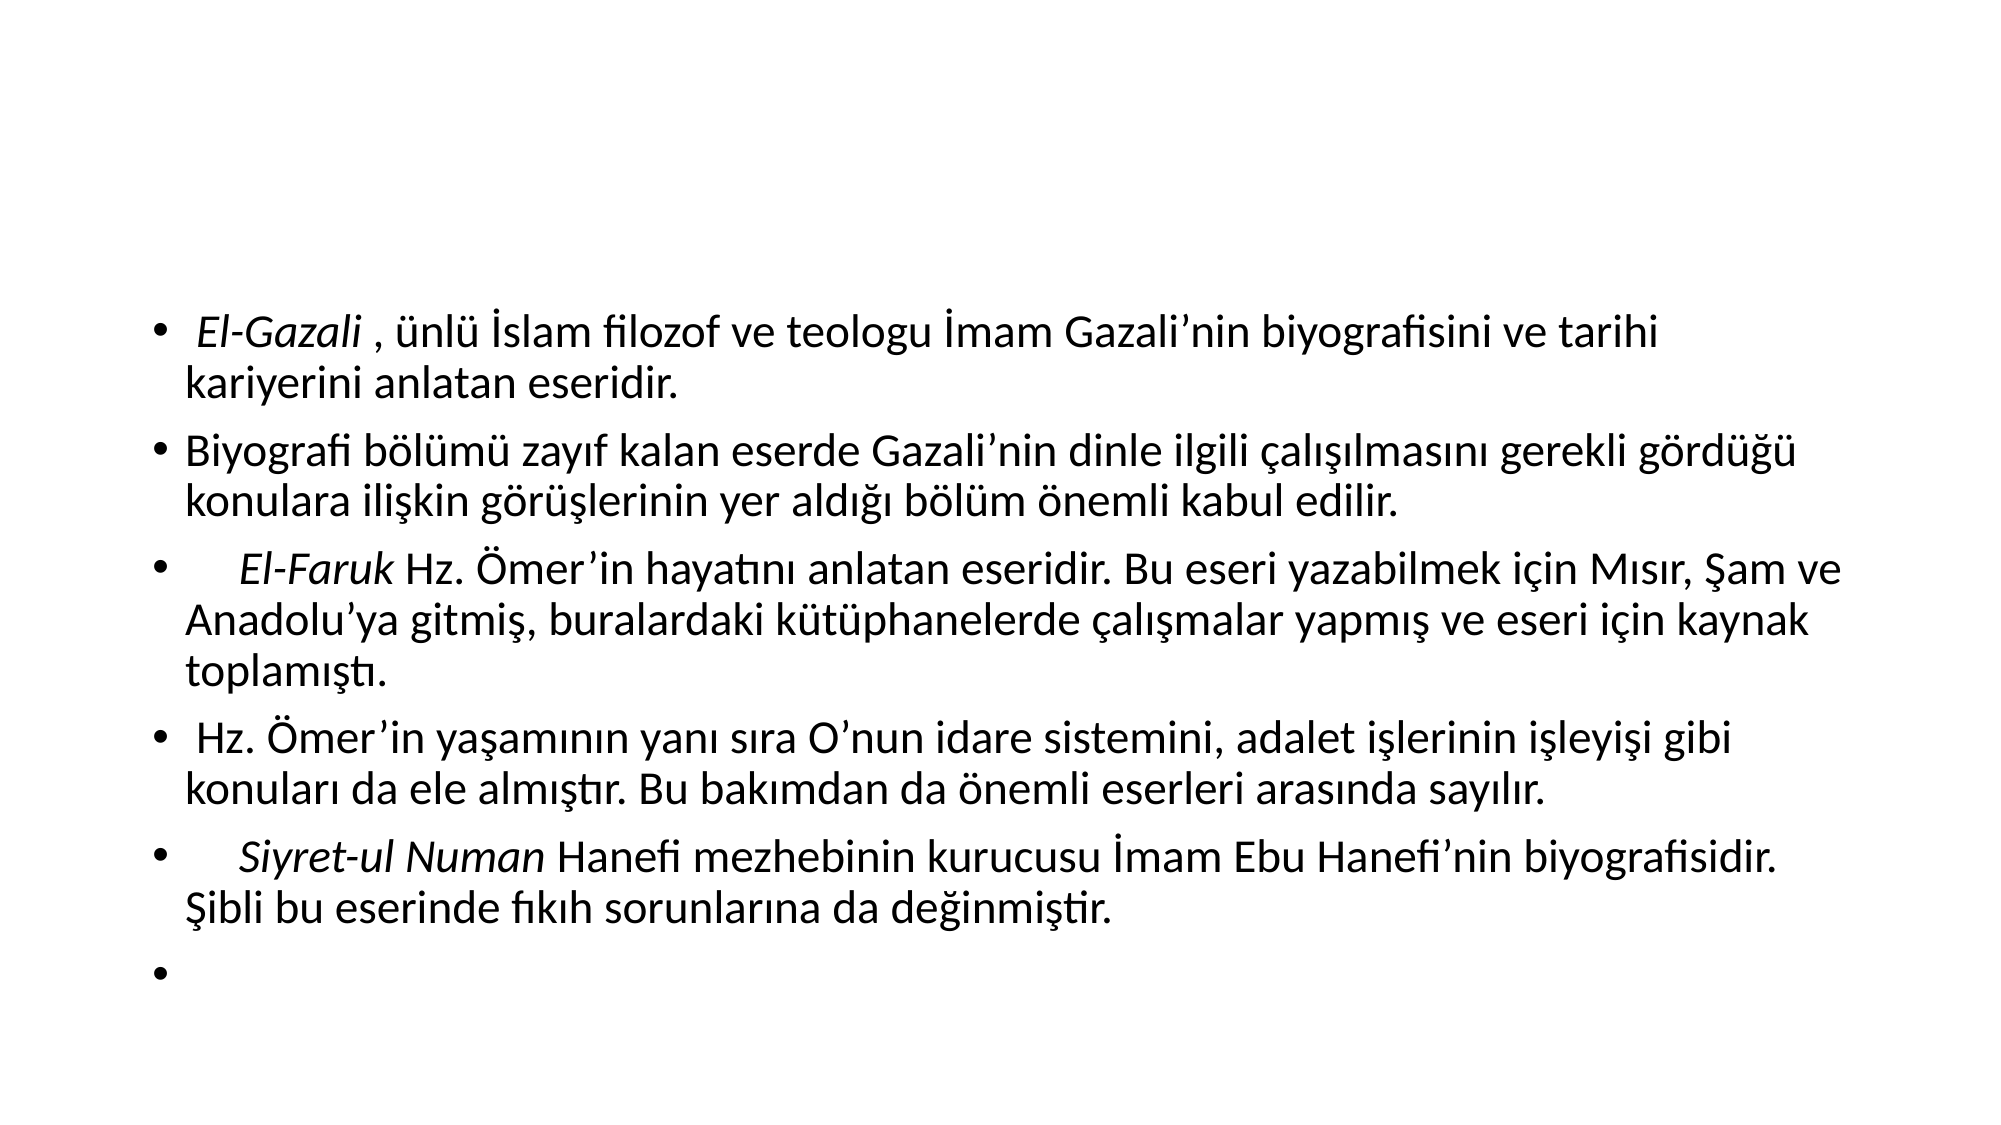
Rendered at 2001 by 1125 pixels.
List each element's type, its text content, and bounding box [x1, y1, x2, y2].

list El-Gazali , ünlü İslam filozof ve teologu İmam Gazali’nin biyografisini ve tarihi kariyerini anlatan eseridir. Biyografi bölümü zayıf kalan eserde Gazali’nin dinle ilgili çalışılmasını gerekli gördüğü konulara ilişkin görüşlerinin yer aldığı bölüm önemli kabul edilir. El-Faruk Hz. Ömer’in hayatını anlatan eseridir. Bu eseri yazabilmek için Mısır, Şam ve Anadolu’ya gitmiş, buralardaki kütüphanelerde çalışmalar yapmış ve eseri için kaynak toplamıştı. Hz. Ömer’in yaşamının yanı sıra O’nun idare sistemini, adalet işlerinin işleyişi gibi konuları da ele almıştır. Bu bakımdan da önemli eserleri arasında sayılır. Siyret-ul Numan Hanefi mezhebinin kurucusu İmam Ebu Hanefi’nin biyografisidir. Şibli bu eserinde fıkıh sorunlarına da değinmiştir. [137, 299, 1863, 1014]
